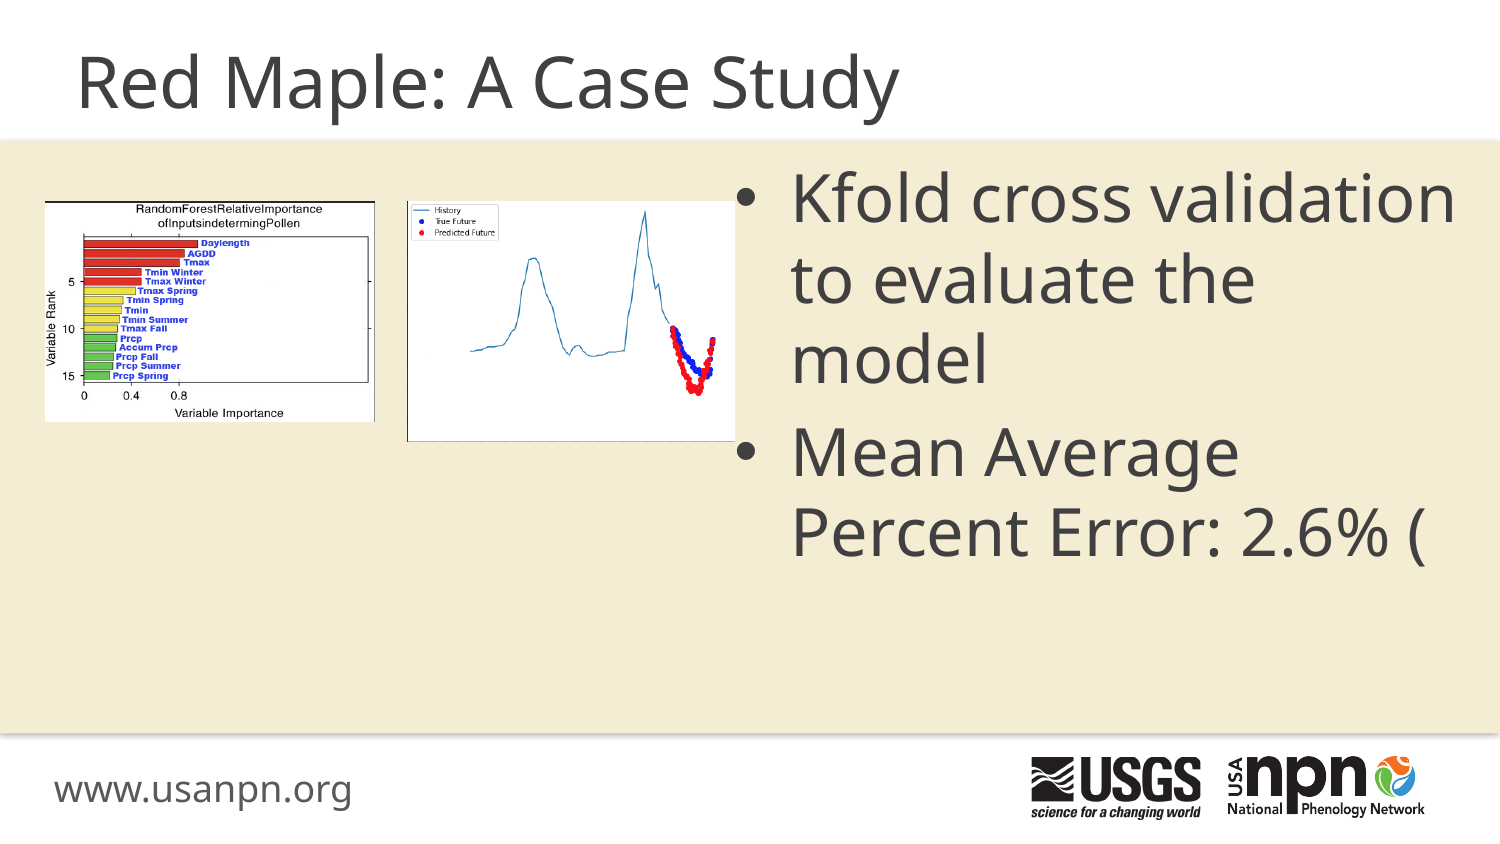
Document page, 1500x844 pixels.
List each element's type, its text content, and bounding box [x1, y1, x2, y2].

title Red Maple: A Case Study [75, 36, 1425, 124]
picture [407, 201, 735, 442]
picture [45, 201, 376, 423]
picture [1228, 756, 1425, 818]
list Kfold cross validation to evaluate the model Mean Average Percent Error: 2.6% ( [734, 156, 1474, 708]
